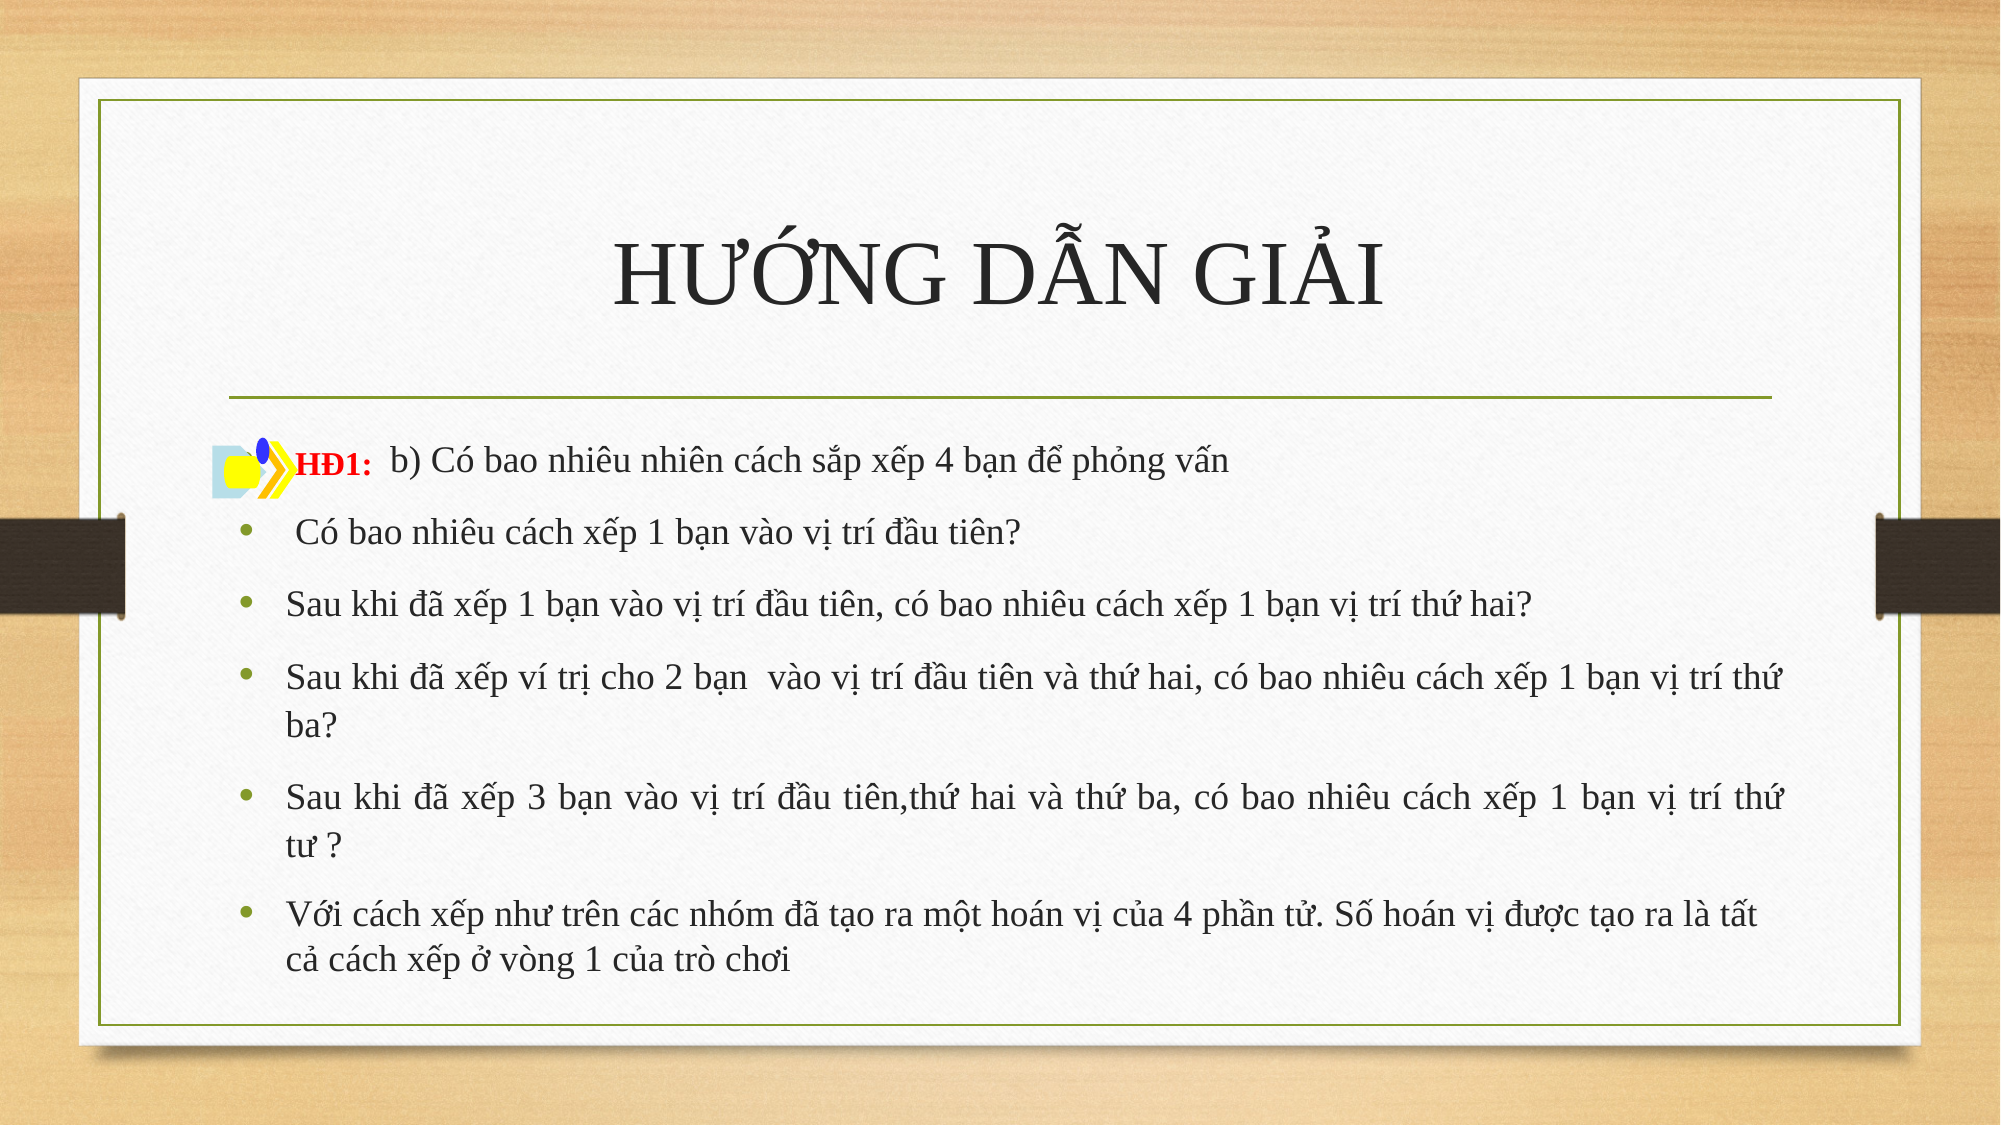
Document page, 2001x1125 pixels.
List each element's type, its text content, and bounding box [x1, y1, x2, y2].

title HƯỚNG DẪN GIẢI [212, 161, 1788, 375]
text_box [212, 437, 401, 499]
list b) Có bao nhiêu nhiên cách sắp xếp 4 bạn để phỏng vấn Có bao nhiêu cách xếp 1 bạn vào vị trí đầu tiên? Sau khi đã xếp 1 bạn vào vị trí đầu tiên, có bao nhiêu cách xếp 1 bạn vị trí thứ hai? Sau khi đã xếp ví trị cho 2 bạn vào vị trí đầu tiên và thứ hai, có bao nhiêu cách xếp 1 bạn vị trí thứ ba? Sau khi đã xếp 3 bạn vào vị trí đầu tiên,thứ hai và thứ ba, có bao nhiêu cách xếp 1 bạn vị trí thứ tư ? Với cách xếp như trên các nhóm đã tạo ra một hoán vị của 4 phần tử. Số hoán vị được tạo ra là tất cả cách xếp ở vòng 1 của trò chơi [223, 424, 1799, 1011]
picture [0, 0, 2001, 1125]
